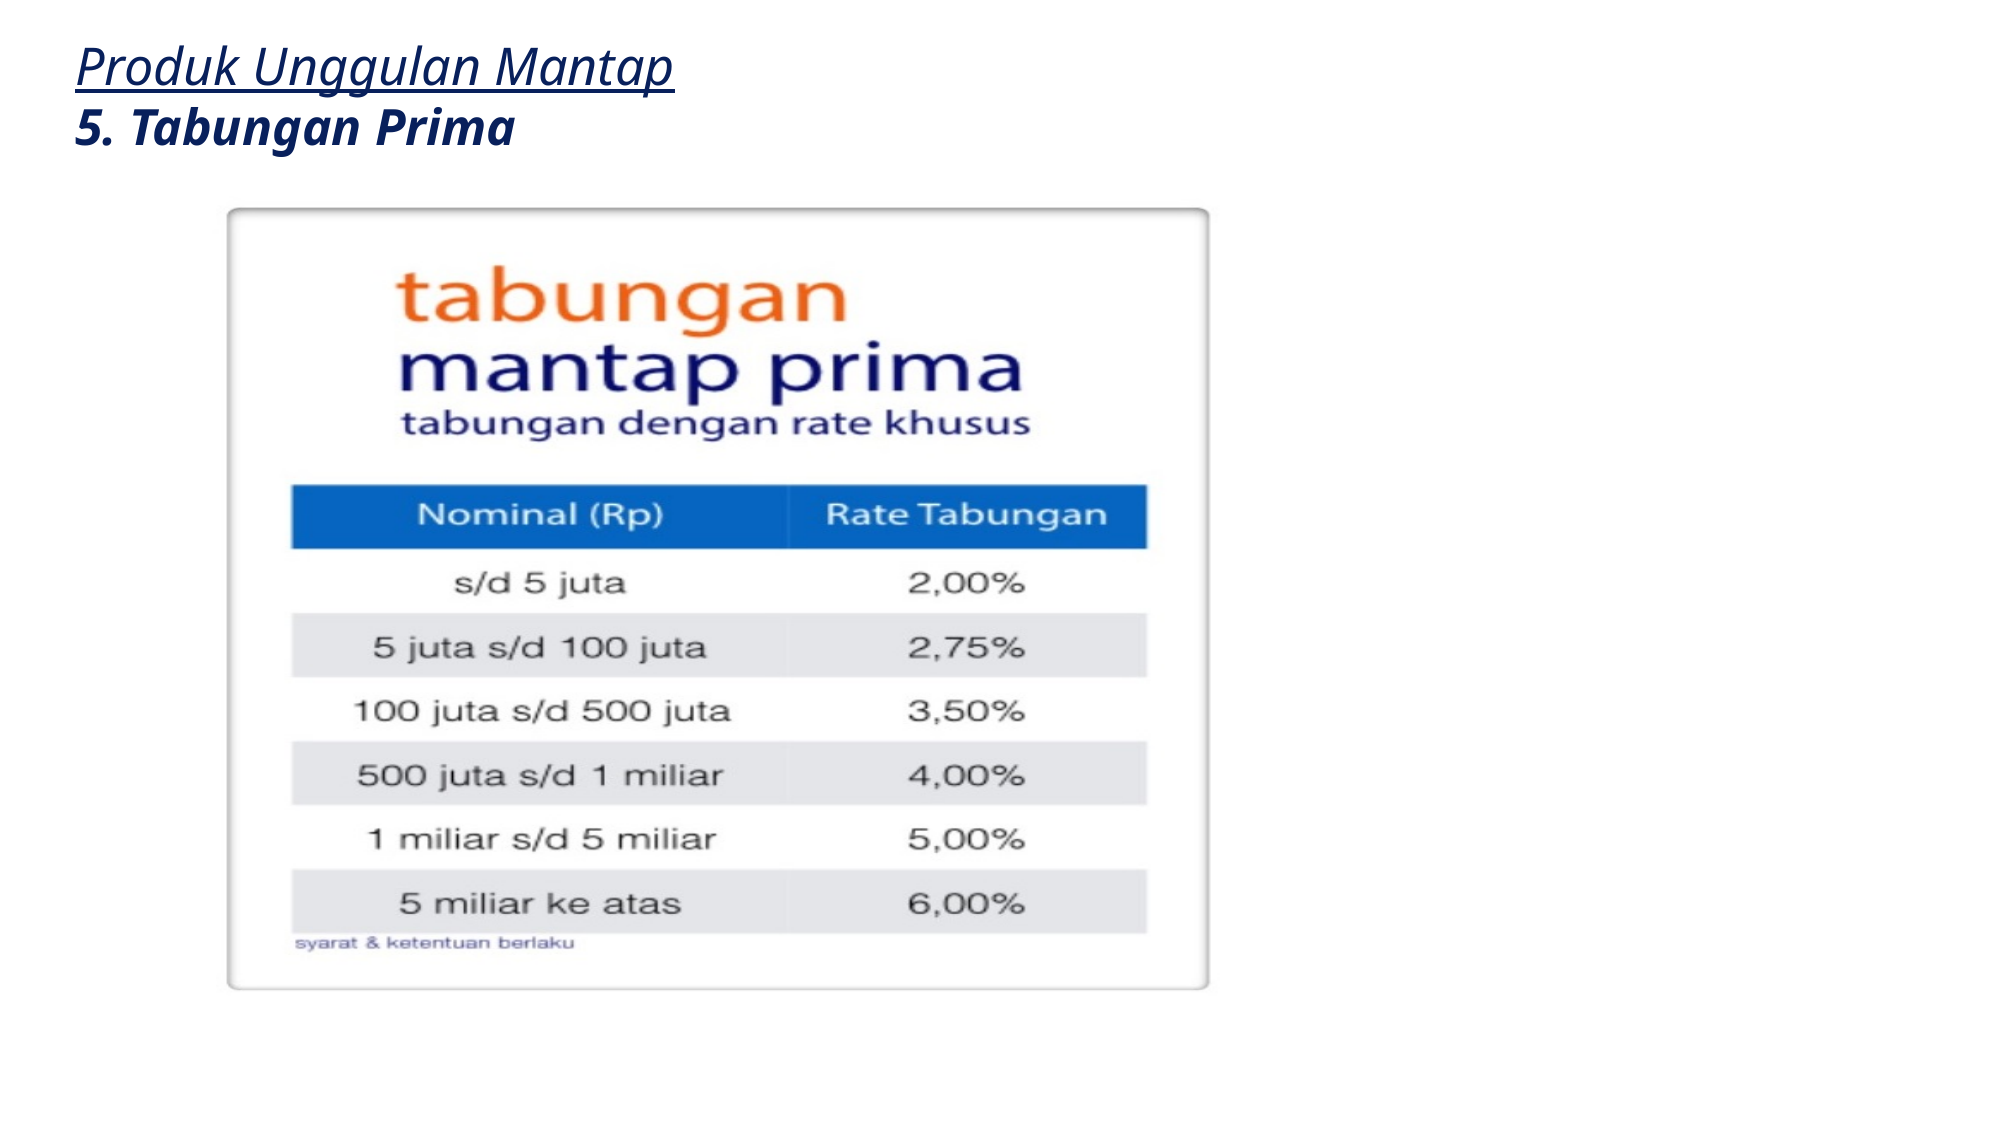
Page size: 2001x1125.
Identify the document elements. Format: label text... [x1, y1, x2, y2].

text_box Produk Unggulan Mantap 5. Tabungan Prima [75, 33, 1258, 190]
picture [203, 196, 1235, 1010]
